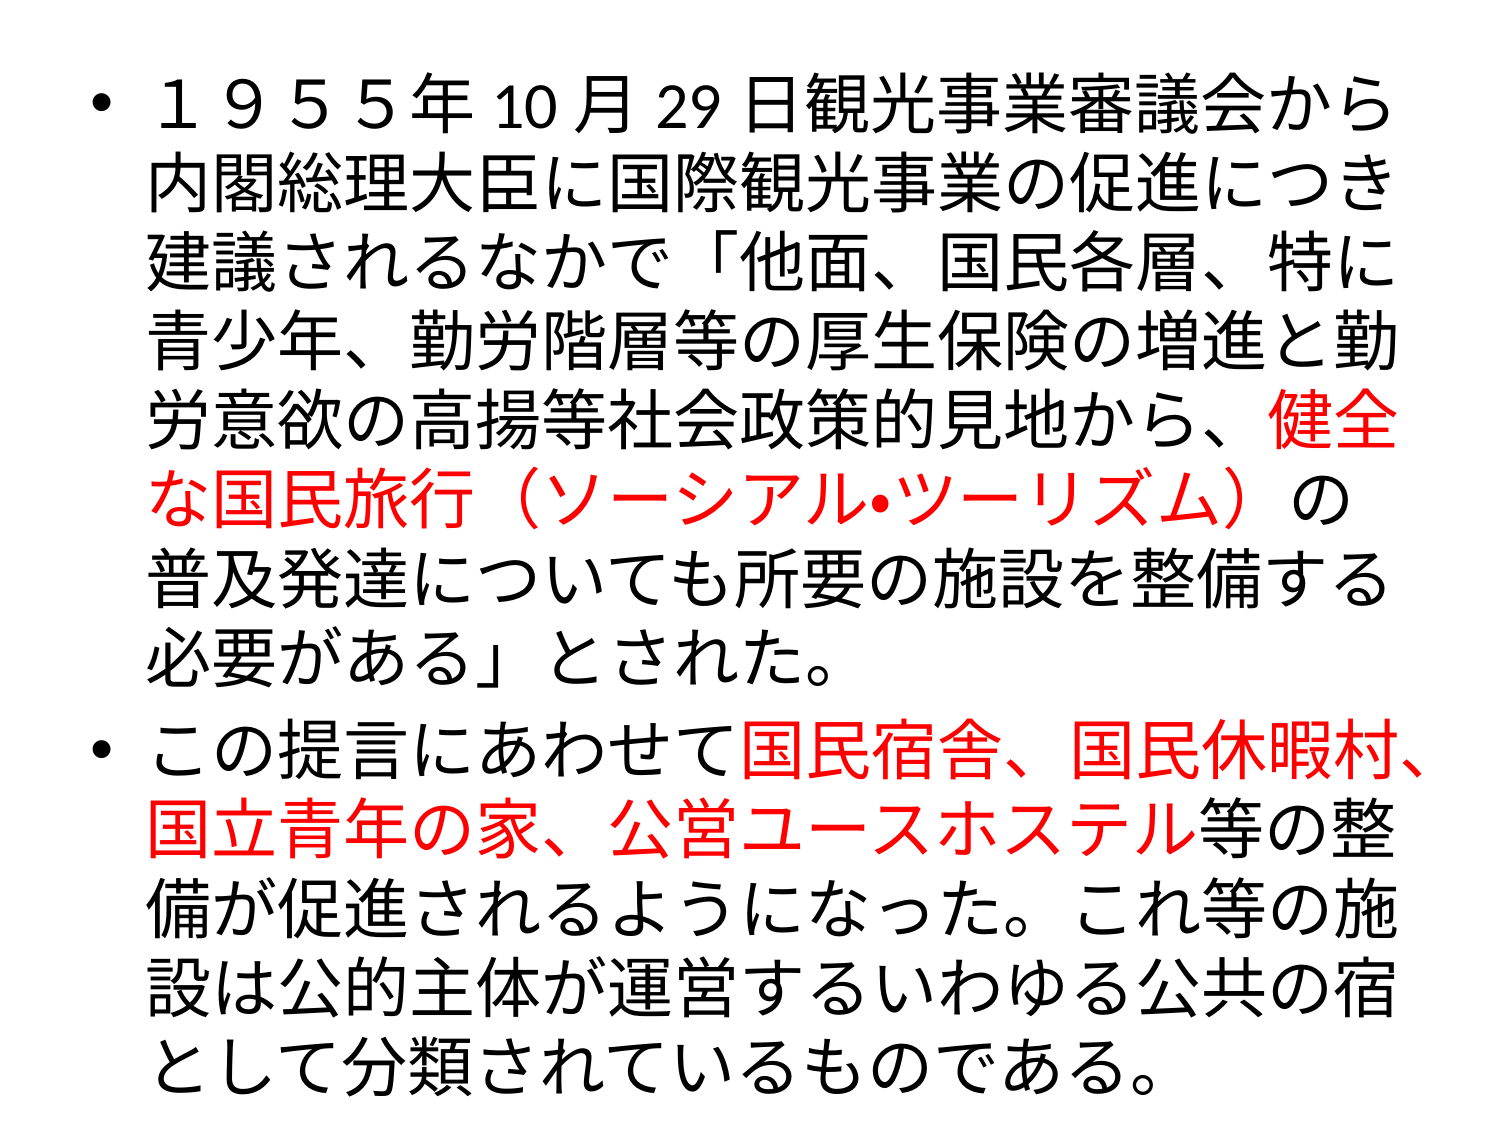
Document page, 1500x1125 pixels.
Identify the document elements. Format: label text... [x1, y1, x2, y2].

list １９５５年10月29日観光事業審議会から内閣総理大臣に国際観光事業の促進につき建議されるなかで「他面、国民各層、特に青少年、勤労階層等の厚生保険の増進と勤労意欲の高揚等社会政策的見地から、健全な国民旅行（ソーシアル・ツーリズム）の普及発達についても所要の施設を整備する必要がある」とされた。 この提言にあわせて国民宿舎、国民休暇村、国立青年の家、公営ユースホステル等の整備が促進されるようになった。これ等の施設は公的主体が運営するいわゆる公共の宿として分類されているものである。 [75, 54, 1425, 1125]
